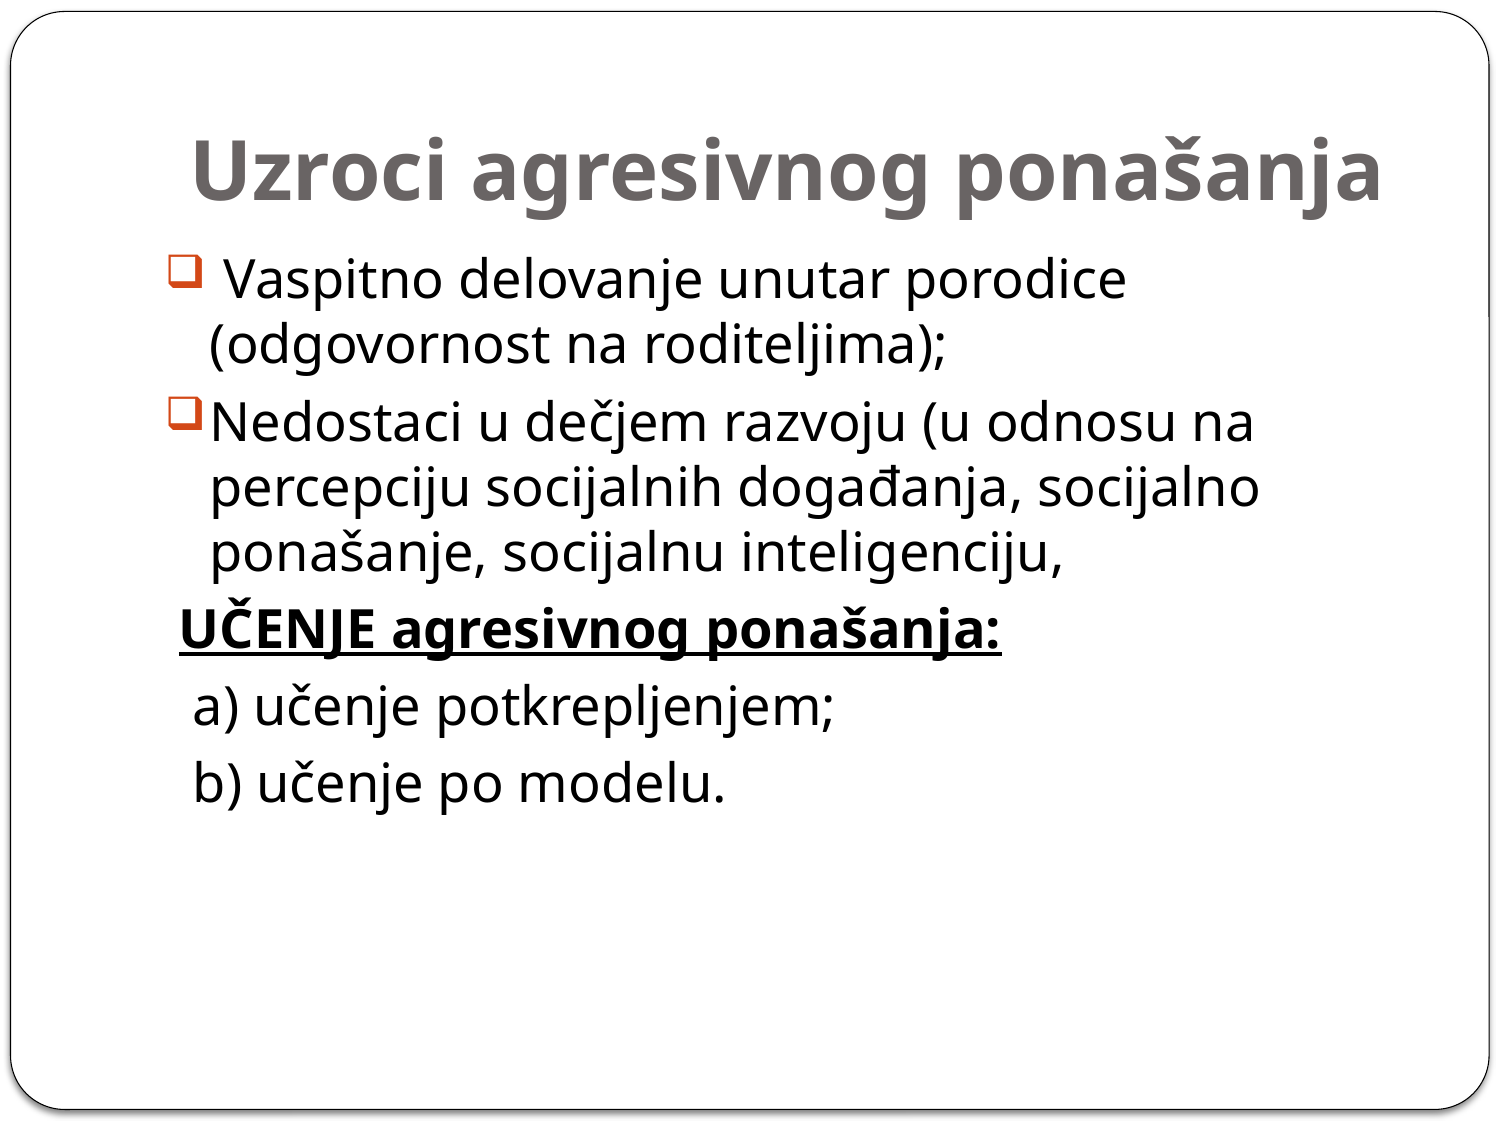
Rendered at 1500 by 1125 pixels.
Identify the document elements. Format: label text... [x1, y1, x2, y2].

list Vaspitno delovanje unutar porodice (odgovornost na roditeljima); Nedostaci u dečjem razvoju (u odnosu na percepciju socijalnih događanja, socijalno ponašanje, socijalnu inteligenciju, UČENJE agresivnog ponašanja: a) učenje potkrepljenjem; b) učenje po modelu. [150, 237, 1425, 988]
title Uzroci agresivnog ponašanja [150, 45, 1425, 233]
